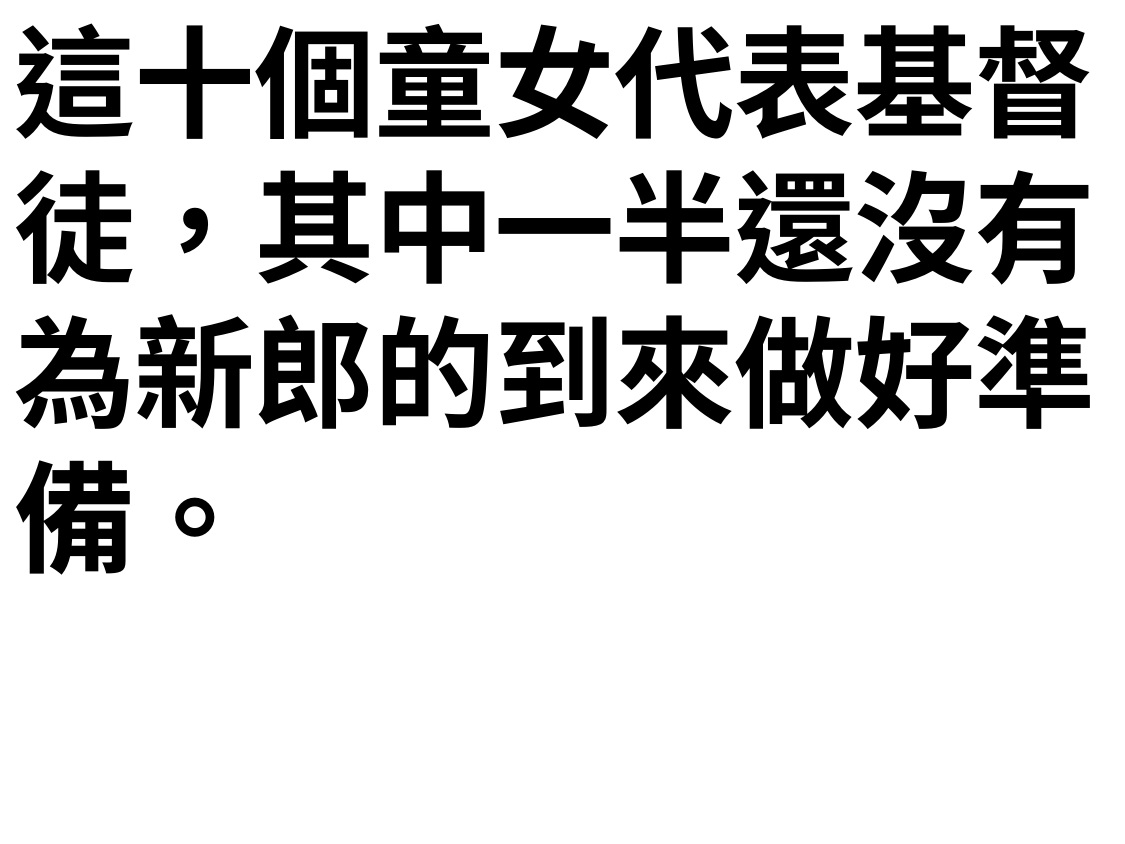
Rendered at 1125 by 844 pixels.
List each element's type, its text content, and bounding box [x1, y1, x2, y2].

text_box 這十個童女代表基督徒，其中一半還沒有為新郎的到來做好準備。 [0, 0, 1125, 595]
